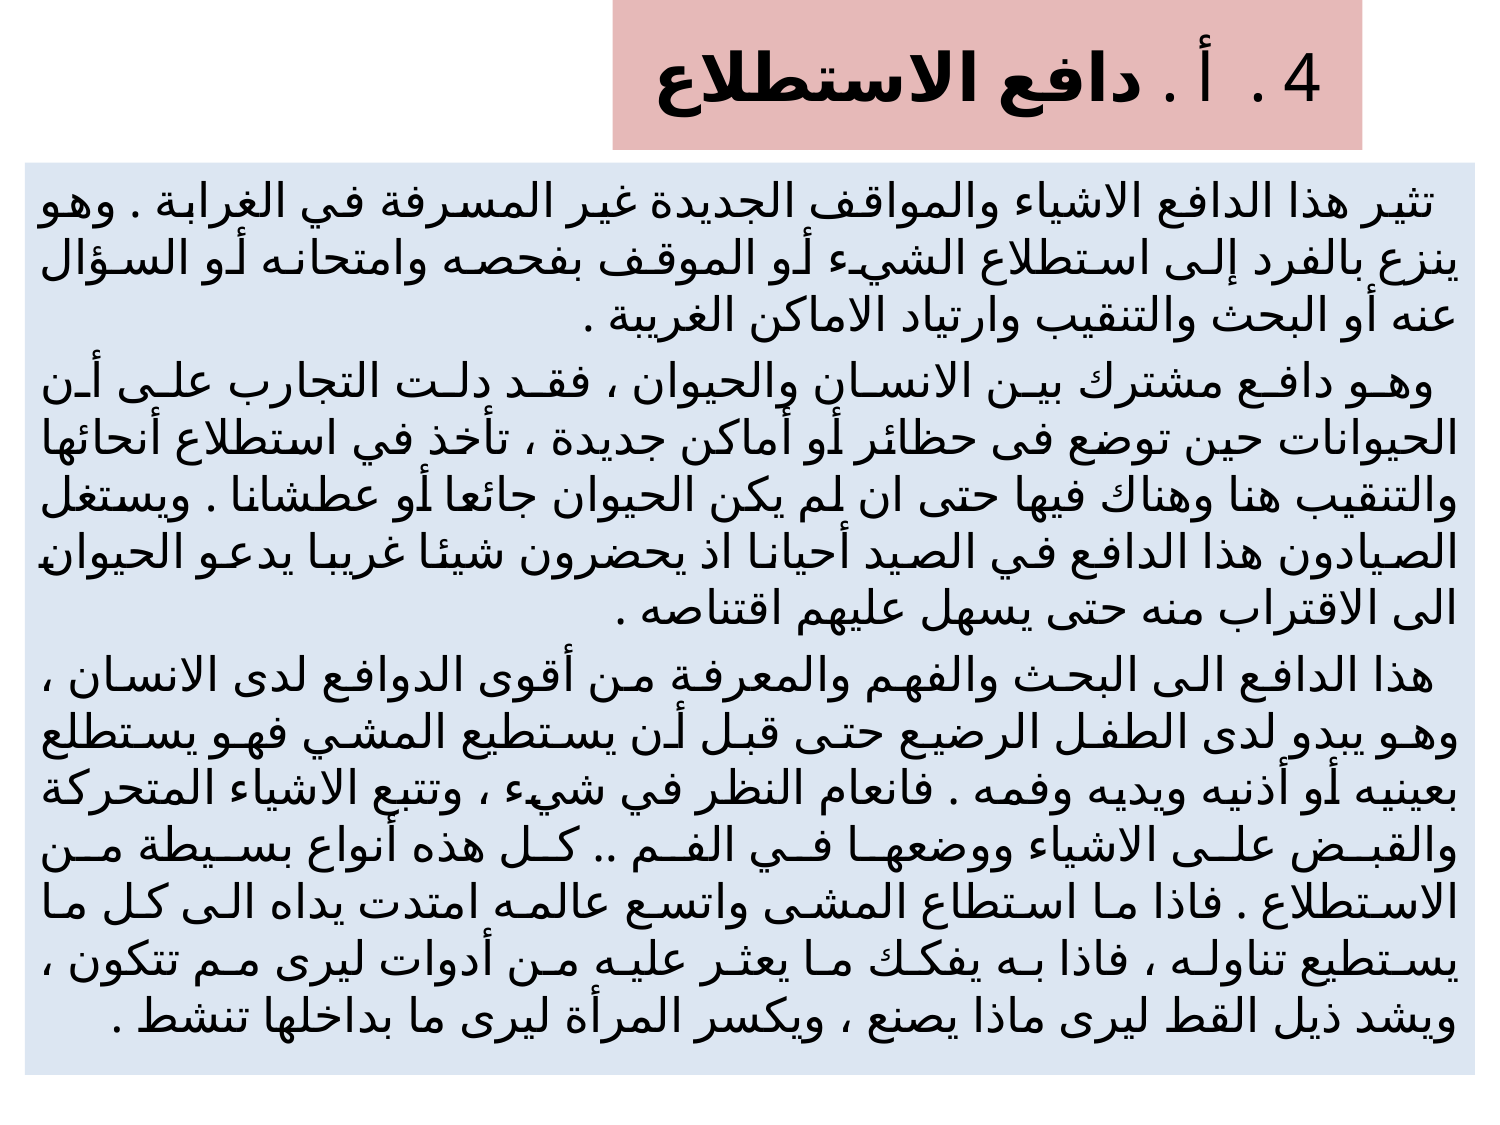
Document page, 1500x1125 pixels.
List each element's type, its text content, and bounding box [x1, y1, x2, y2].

title 4 . أ . دافع الاستطلاع [612, 0, 1363, 150]
list تثير هذا الدافع الاشياء والمواقف الجديدة غير المسرفة في الغرابة . وهو ينزع بالفرد إلى استطلاع الشيء أو الموقف بفحصه وامتحانه أو السؤال عنه أو البحث والتنقيب وارتياد الاماكن الغريبة . وهو دافع مشترك بين الانسان والحيوان ، فقد دلت التجارب على أن الحيوانات حين توضع فى حظائر أو أماكن جديدة ، تأخذ في استطلاع أنحائها والتنقيب هنا وهناك فيها حتى ان لم يكن الحيوان جائعا أو عطشانا . ويستغل الصيادون هذا الدافع في الصيد أحيانا اذ يحضرون شيئا غريبا يدعو الحيوان الى الاقتراب منه حتى يسهل عليهم اقتناصه . هذا الدافع الى البحث والفهم والمعرفة من أقوى الدوافع لدى الانسان ، وهو يبدو لدى الطفل الرضيع حتى قبل أن يستطيع المشي فهو يستطلع بعينيه أو أذنيه ويديه وفمه . فانعام النظر في شيء ، وتتبع الاشياء المتحركة والقبض على الاشياء ووضعها في الفم .. كل هذه أنواع بسيطة من الاستطلاع . فاذا ما استطاع المشى واتسع عالمه امتدت يداه الى كل ما يستطيع تناوله ، فاذا به يفكك ما يعثر عليه من أدوات ليرى مم تتكون ، ويشد ذيل القط ليرى ماذا يصنع ، ويكسر المرأة ليرى ما بداخلها تنشط . [24, 162, 1475, 1075]
